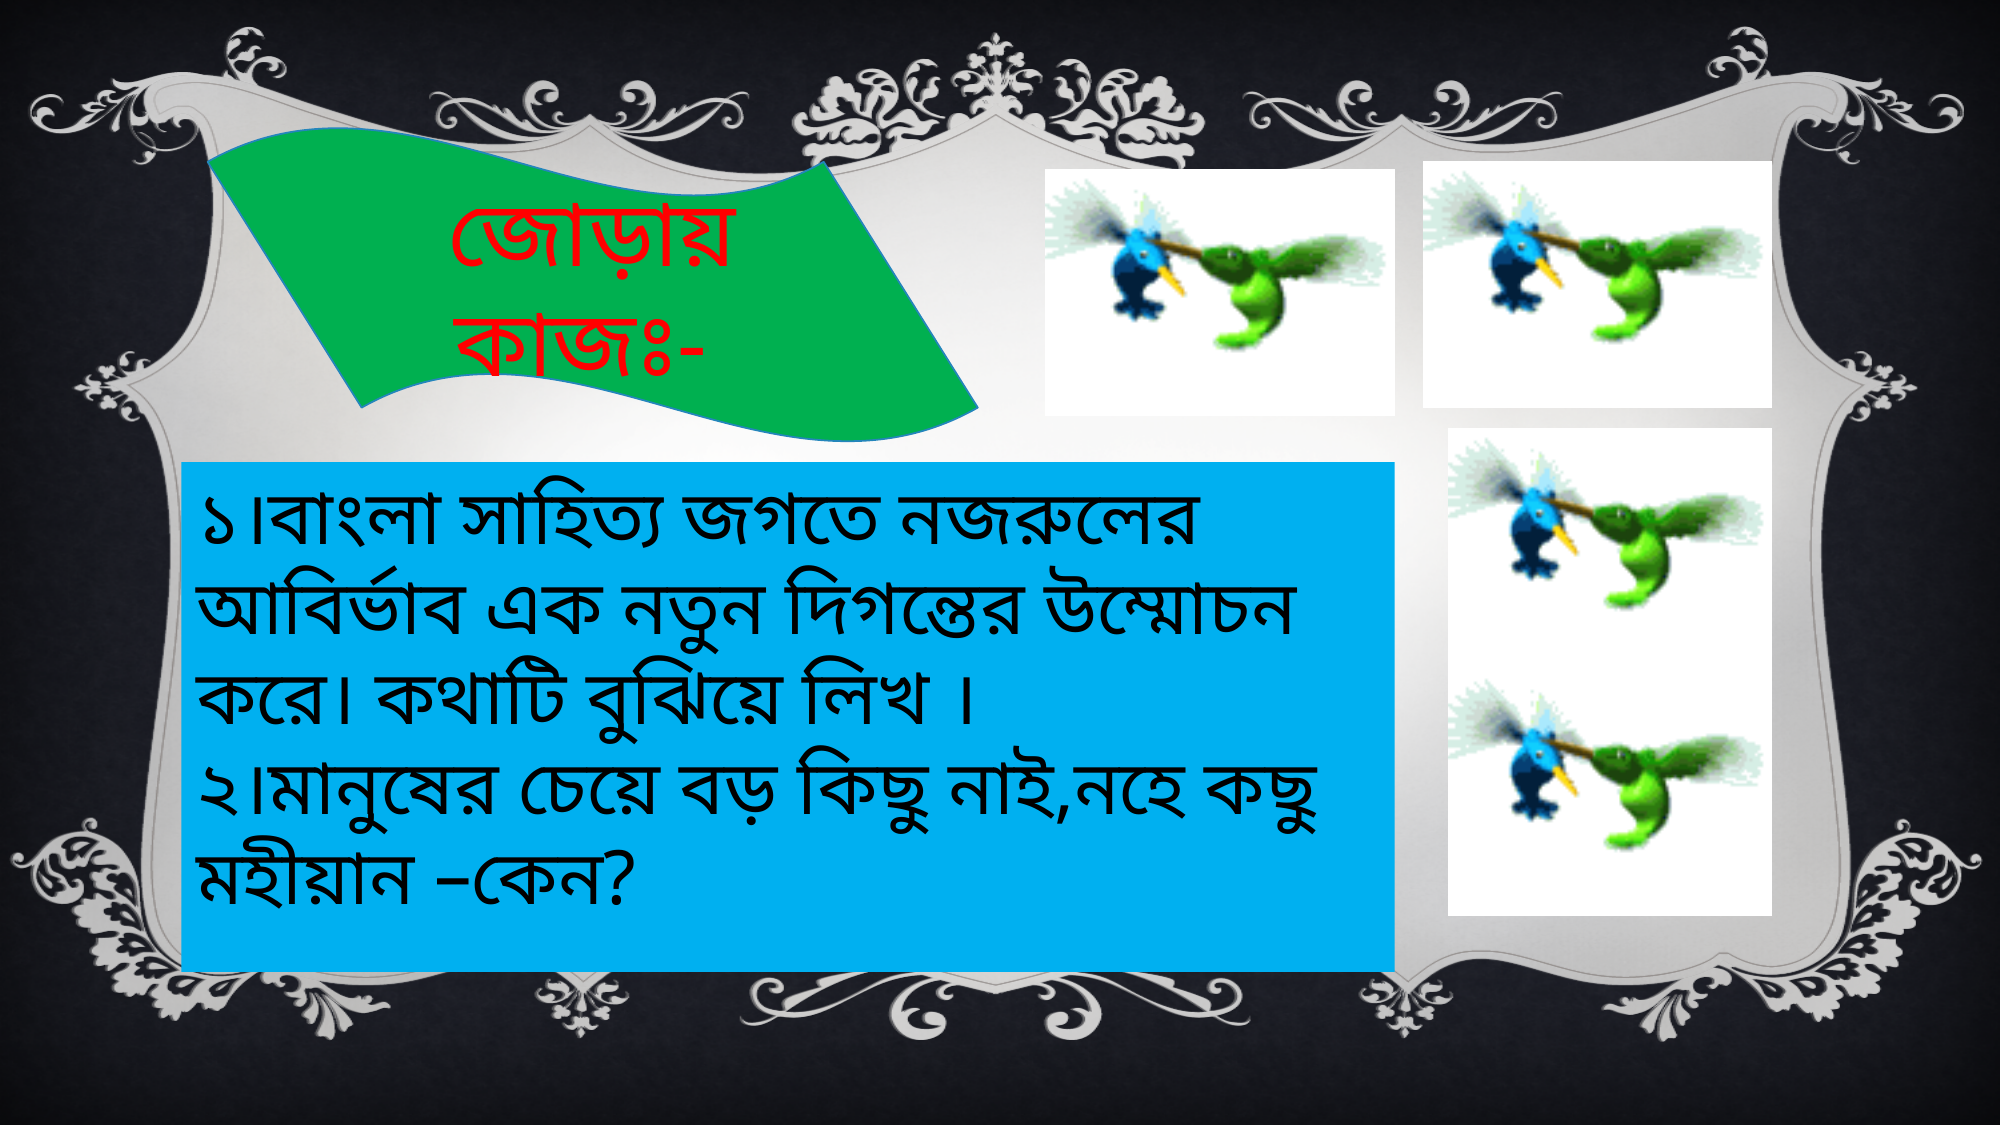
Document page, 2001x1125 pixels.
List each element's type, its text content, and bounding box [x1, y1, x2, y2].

text_box ১।বাংলা সাহিত্য জগতে নজরুলের আবির্ভাব এক নতুন দিগন্তের উম্মোচন করে। কথাটি বুঝিয়ে লিখ । ২।মানুষের চেয়ে বড় কিছু নাই,নহে কছু মহীয়ান –কেন? [181, 462, 1395, 972]
text_box জোড়ায় কাজঃ- [206, 127, 979, 443]
picture [0, 0, 2000, 1125]
